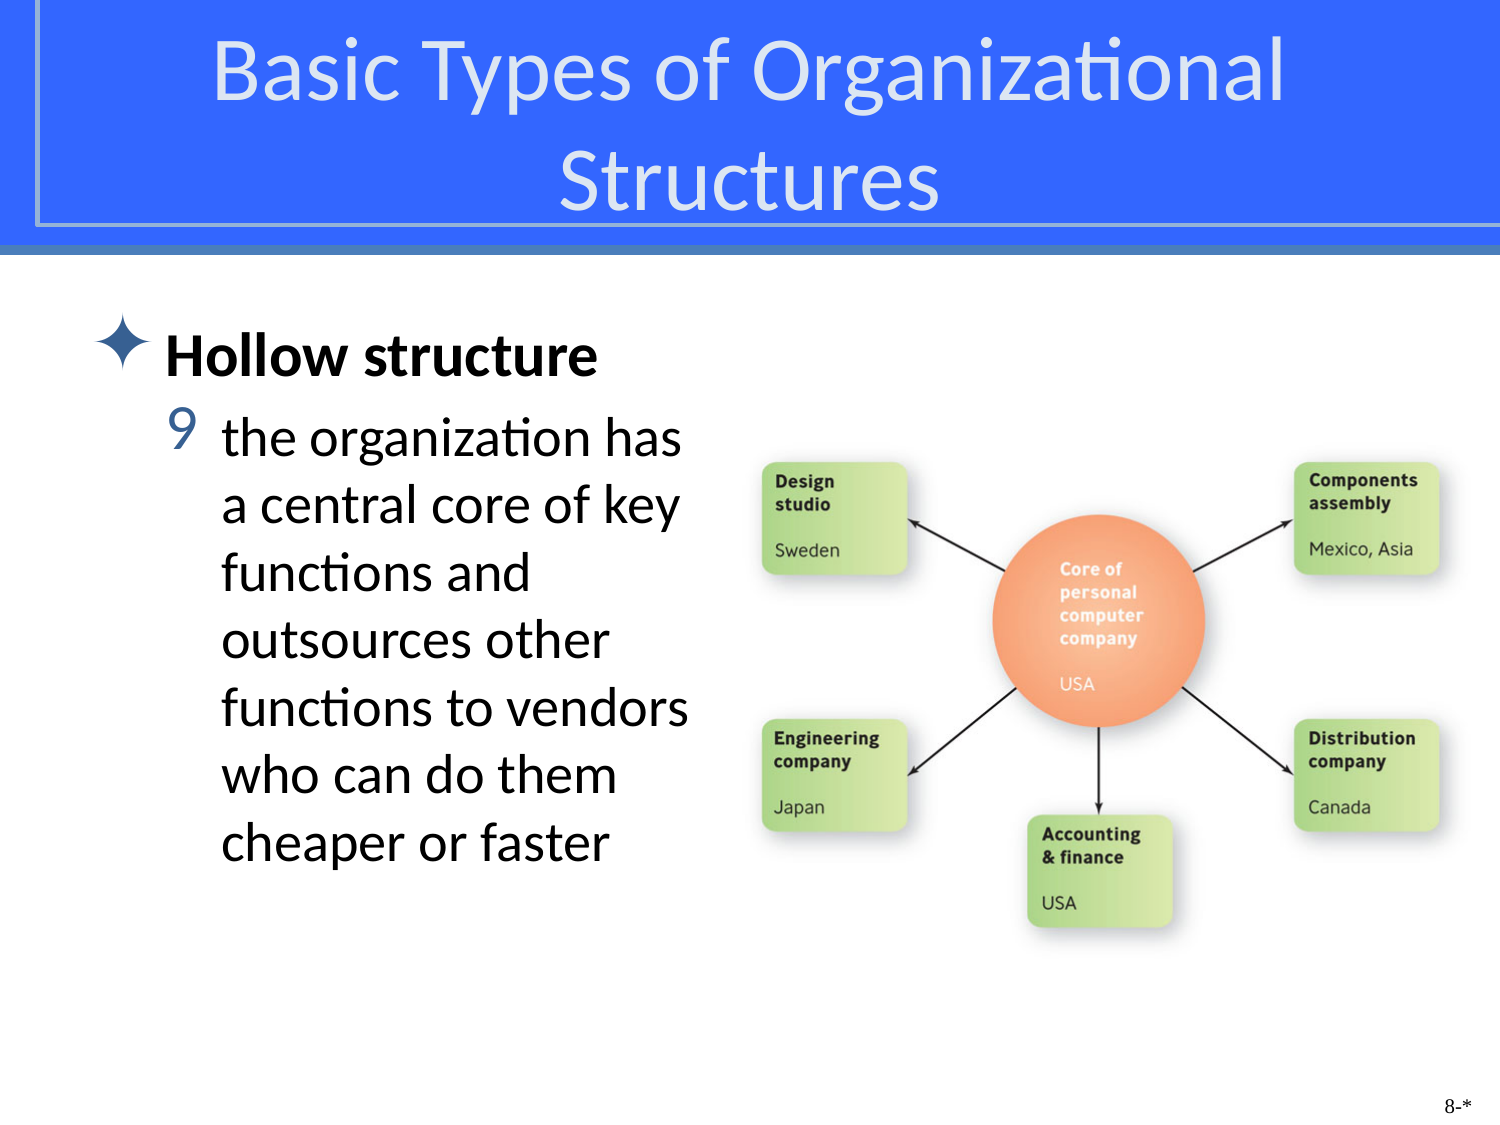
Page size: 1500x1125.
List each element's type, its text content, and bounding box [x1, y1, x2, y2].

picture [737, 437, 1477, 966]
list Hollow structure the organization has a central core of key functions and outsources other functions to vendors who can do them cheaper or faster [75, 306, 738, 1049]
title Basic Types of Organizational Structures [75, 24, 1425, 213]
